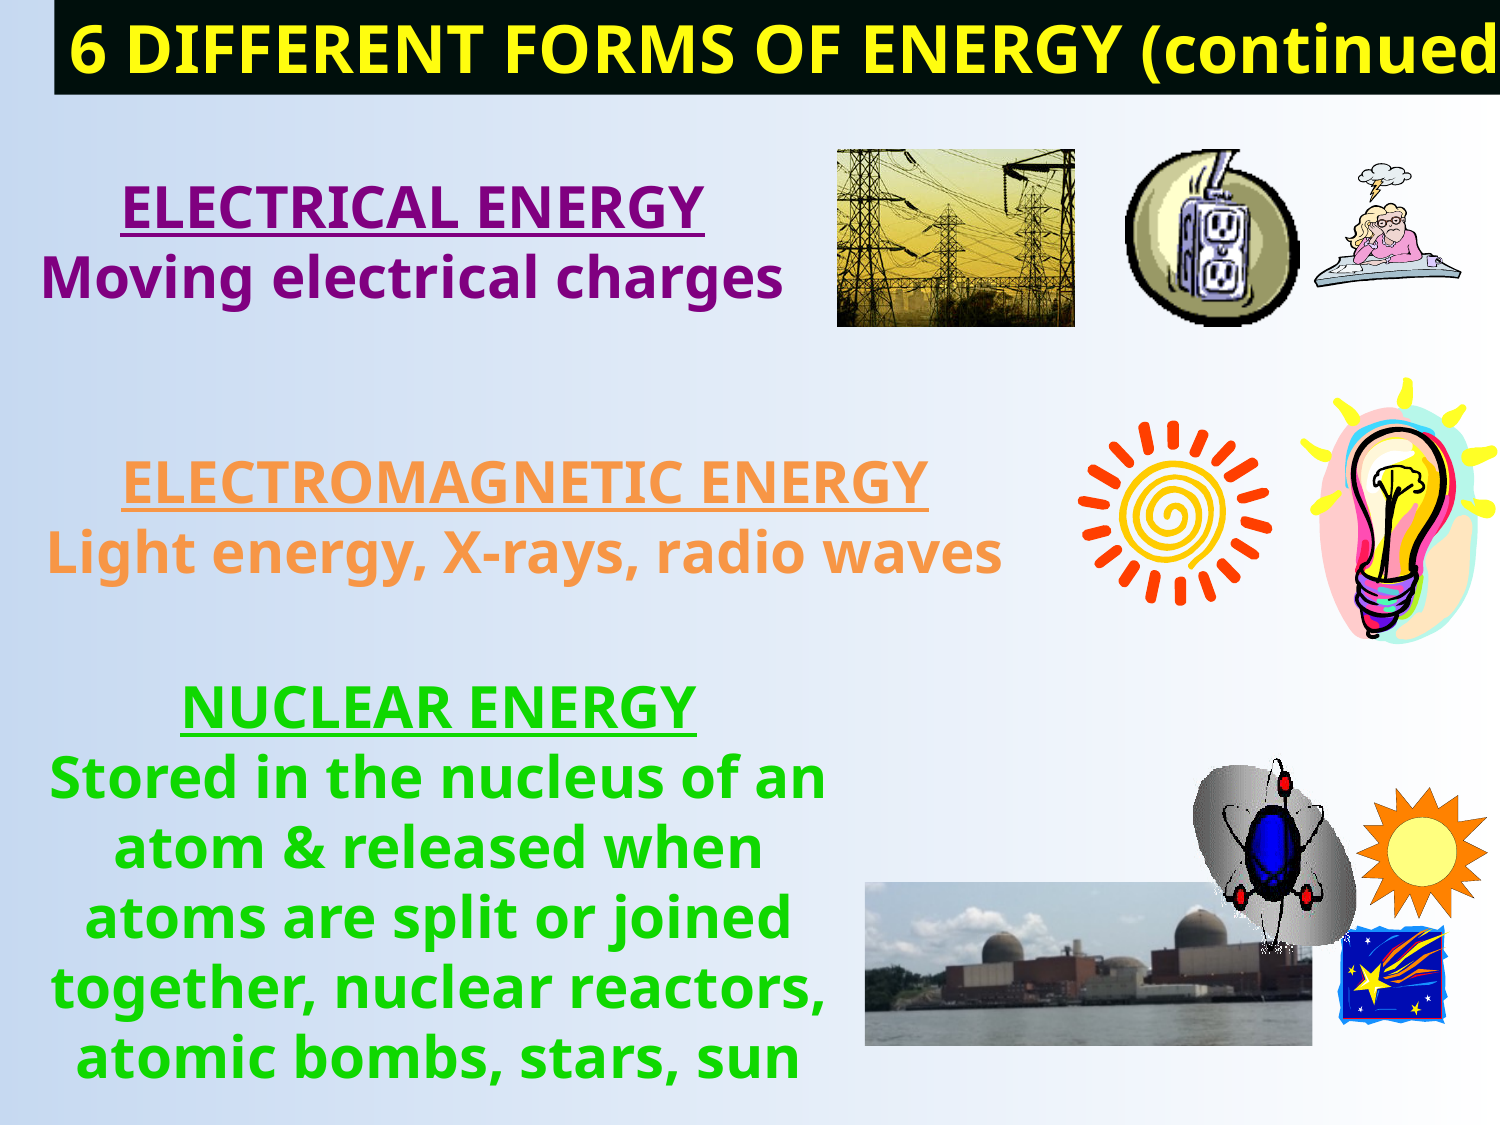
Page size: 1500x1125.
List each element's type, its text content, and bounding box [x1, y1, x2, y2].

picture [1312, 162, 1463, 288]
picture [864, 730, 1488, 1046]
picture [837, 149, 1076, 328]
text_box NUCLEAR ENERGY Stored in the nucleus of an atom & released when atoms are split or joined together, nuclear reactors, atomic bombs, stars, sun [0, 662, 878, 1098]
text_box ELECTRICAL ENERGY Moving electrical charges [0, 162, 825, 318]
picture [1074, 417, 1276, 609]
picture [1124, 149, 1301, 327]
text_box 6 DIFFERENT FORMS OF ENERGY (continued) [54, 0, 1500, 95]
picture [1298, 374, 1500, 647]
text_box ELECTROMAGNETIC ENERGY Light energy, X-rays, radio waves [0, 437, 1050, 593]
